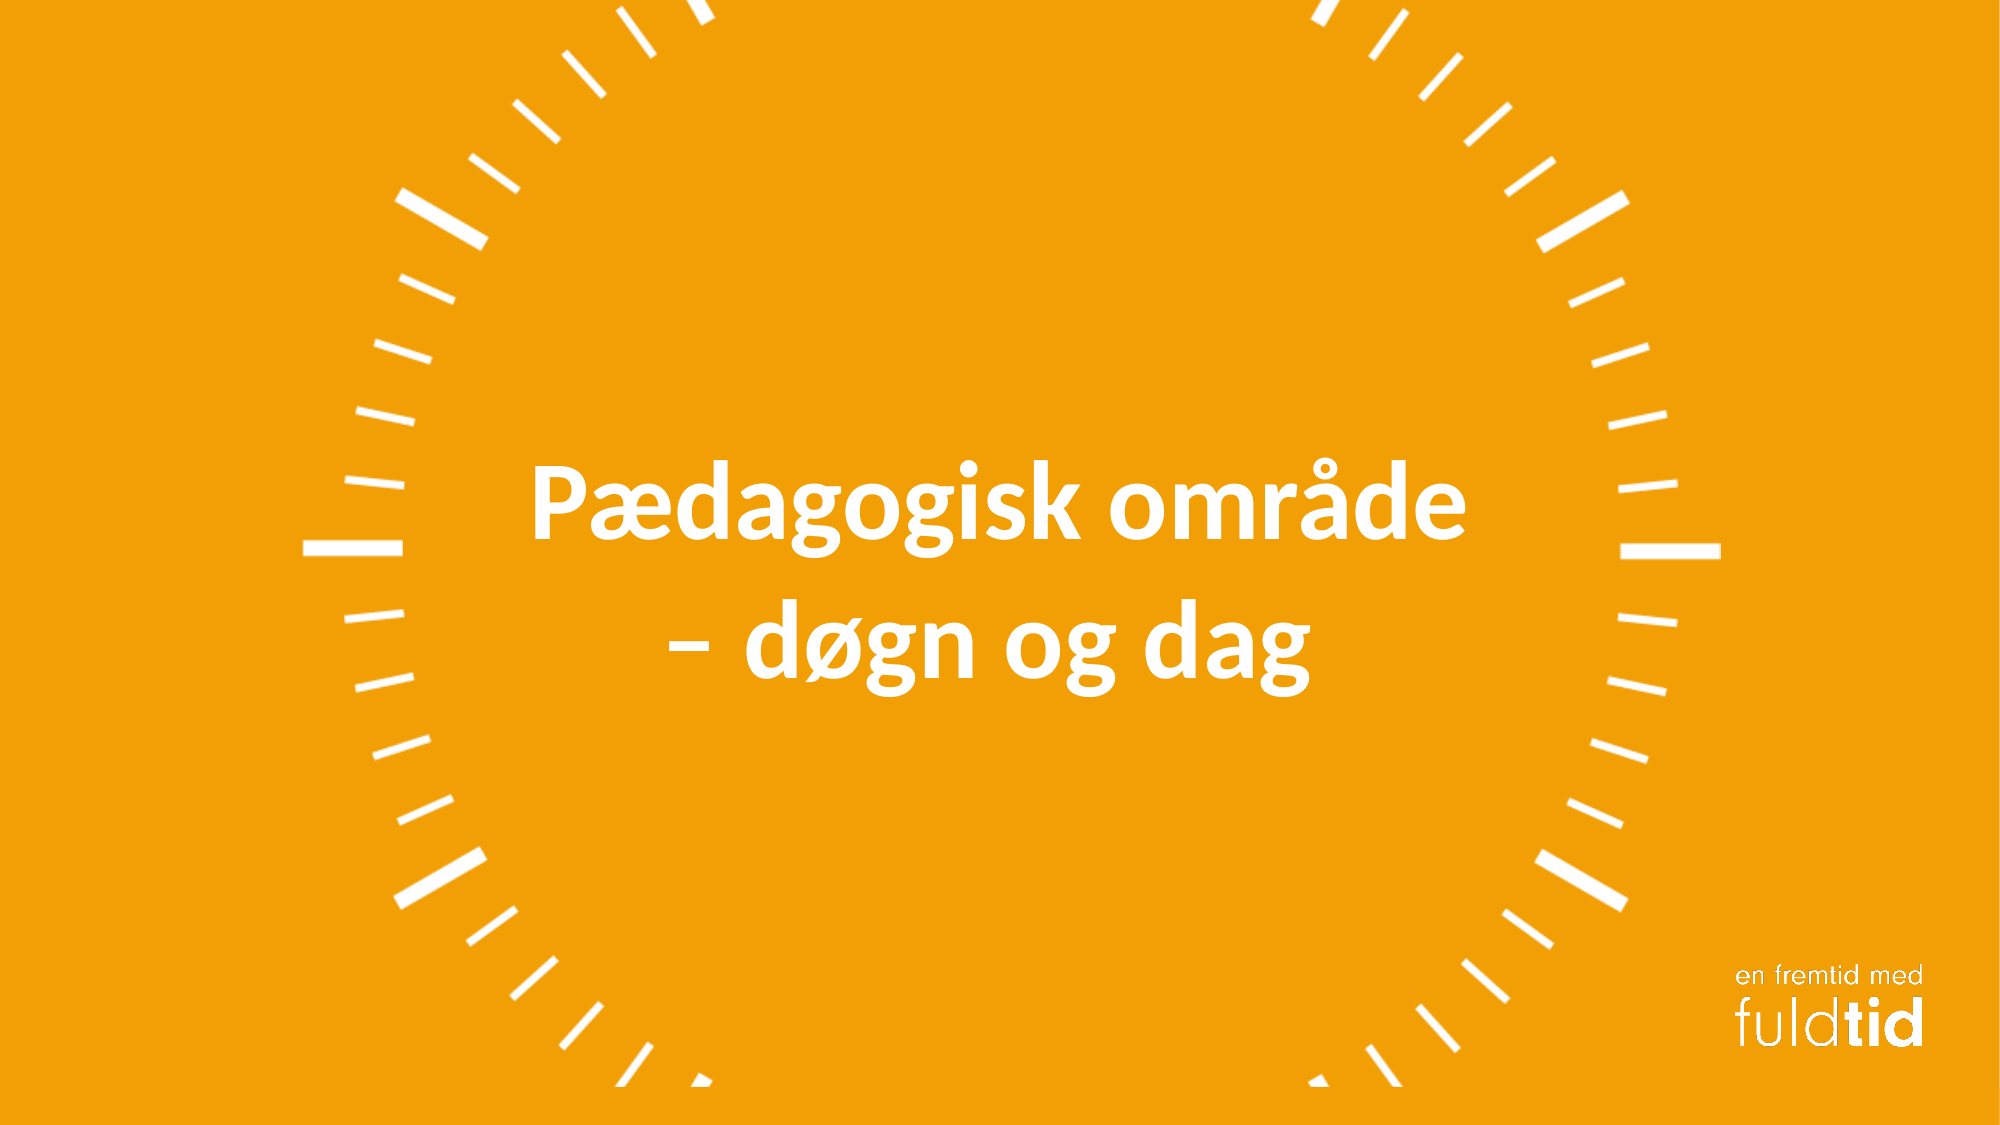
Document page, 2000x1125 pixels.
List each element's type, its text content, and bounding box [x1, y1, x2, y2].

picture [302, 0, 1721, 1125]
picture [1735, 964, 1922, 1047]
list Pædagogisk område – døgn og dag [521, 438, 1479, 687]
